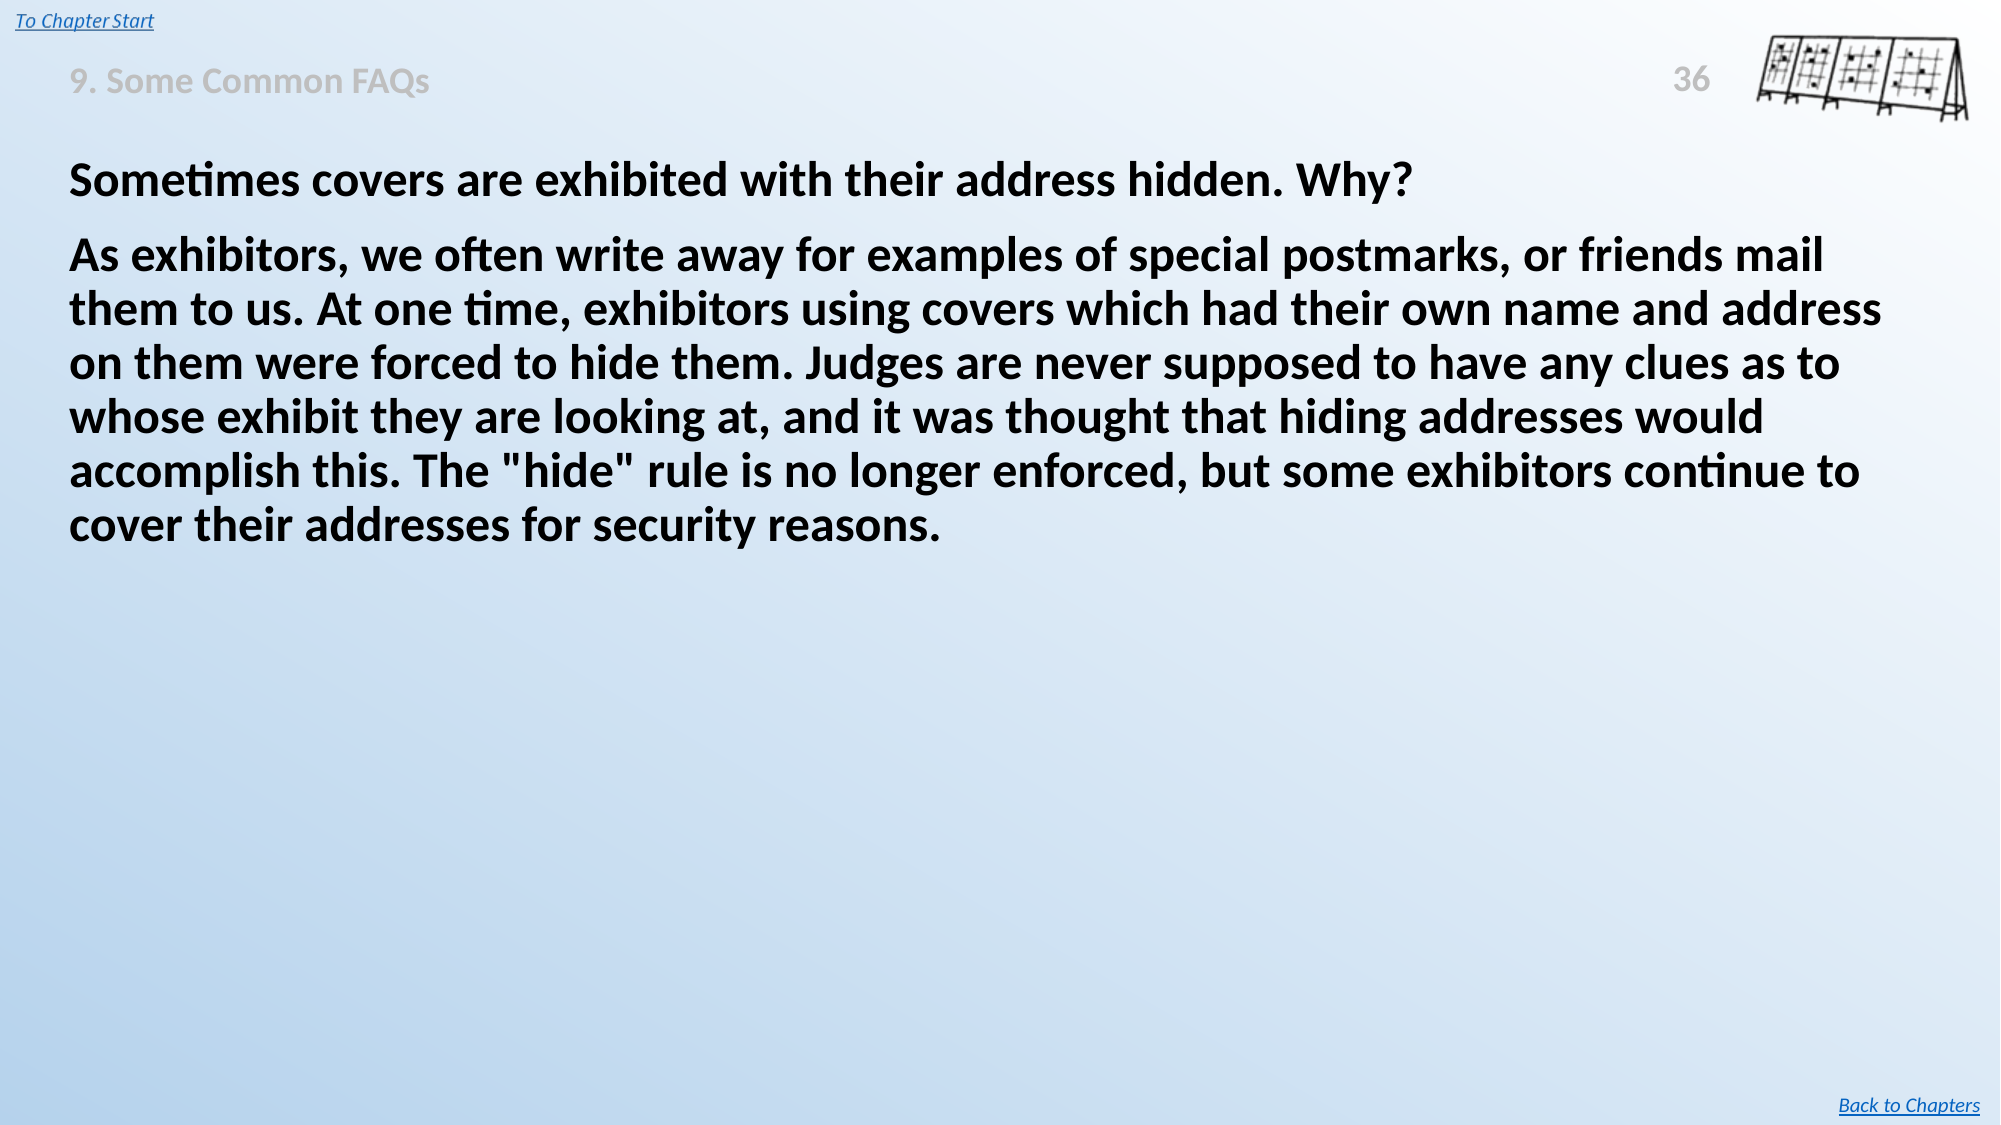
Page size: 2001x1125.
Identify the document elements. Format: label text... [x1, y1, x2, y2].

text_box 9. Some Common FAQs [54, 48, 880, 109]
subtitle Sometimes covers are exhibited with their address hidden. Why? As exhibitors, we often write away for examples of special postmarks, or friends mail them to us. At one time, exhibitors using covers which had their own name and address on them were forced to hide them. Judges are never supposed to have any clues as to whose exhibit they are looking at, and it was thought that hiding addresses would accomplish this. The "hide" rule is no longer enforced, but some exhibitors continue to cover their addresses for security reasons. [54, 146, 1949, 1072]
picture [0, 0, 196, 47]
text_box 36 [904, 46, 1726, 106]
picture [1751, 30, 1977, 128]
text_box Back to Chapters [1823, 1084, 2000, 1125]
